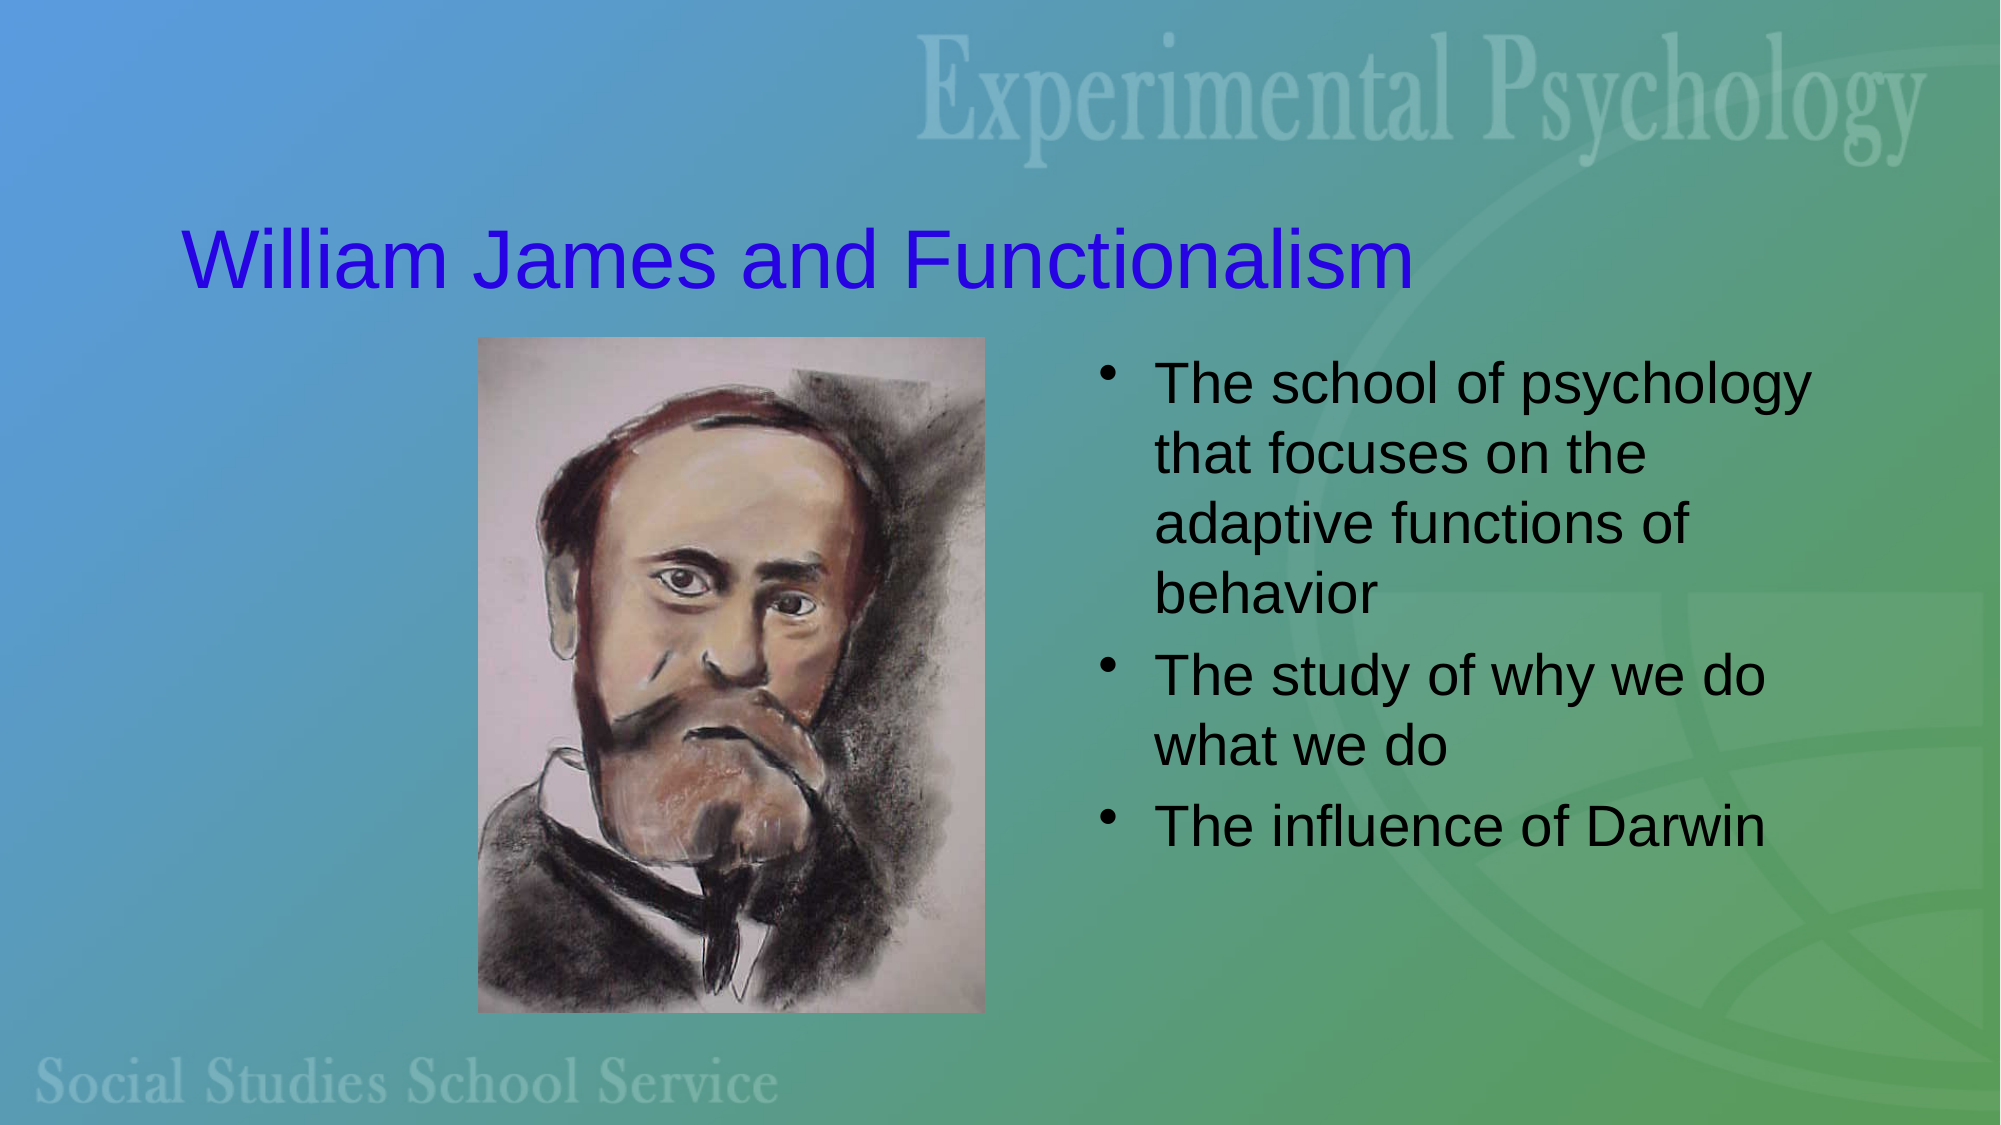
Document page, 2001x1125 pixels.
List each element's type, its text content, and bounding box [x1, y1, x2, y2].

list The school of psychology that focuses on the adaptive functions of behavior The study of why we do what we do The influence of Darwin [1083, 337, 1900, 1013]
title William James and Functionalism [166, 125, 1834, 313]
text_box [478, 337, 985, 1013]
picture [0, 0, 2001, 1125]
